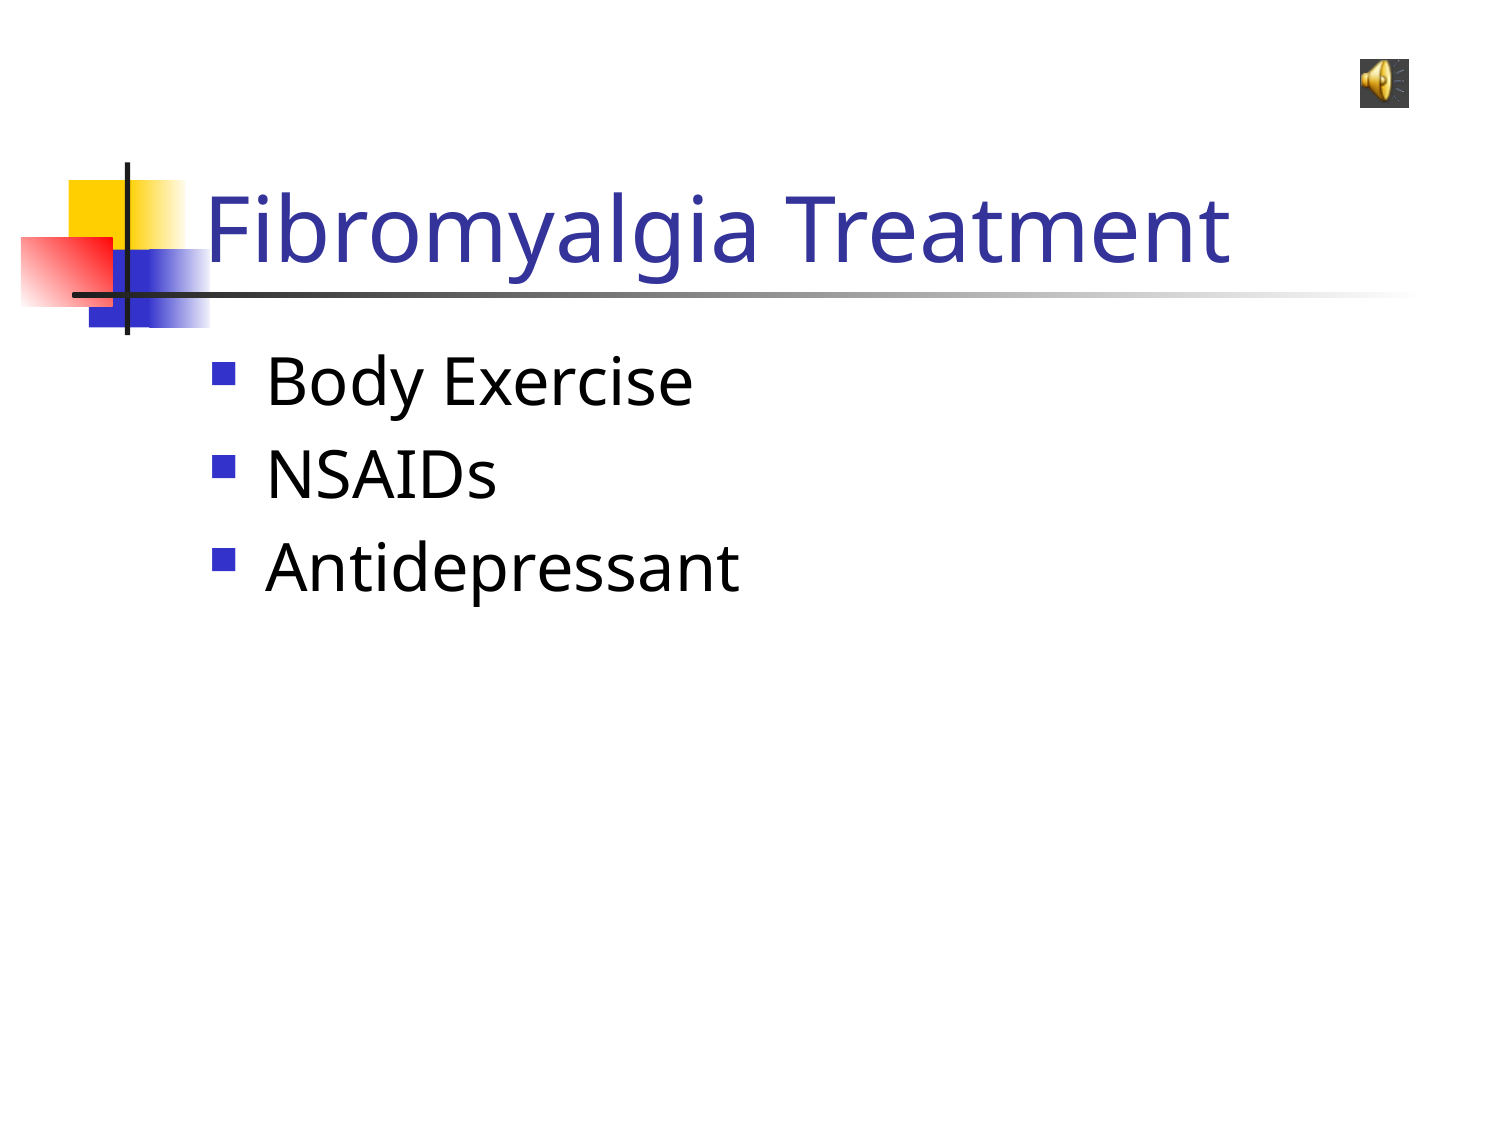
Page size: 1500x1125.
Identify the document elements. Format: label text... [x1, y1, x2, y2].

title Fibromyalgia Treatment [188, 101, 1468, 289]
picture [1359, 58, 1410, 109]
list Body Exercise NSAIDs Antidepressant [193, 331, 1469, 1006]
